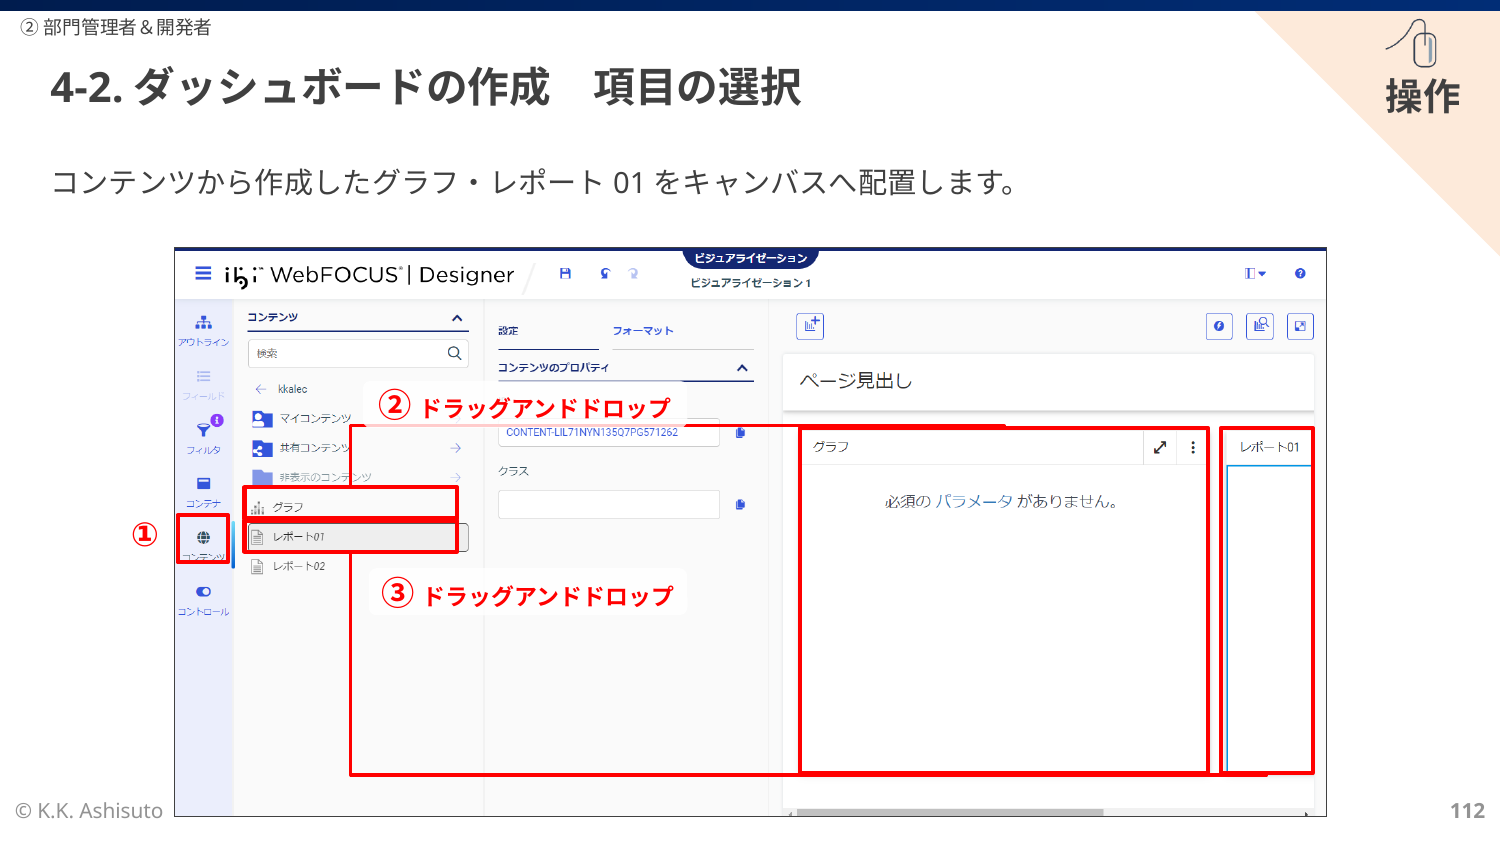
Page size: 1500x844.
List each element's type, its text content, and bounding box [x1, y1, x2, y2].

picture [920, 246, 1327, 817]
picture [1364, 0, 1477, 86]
title 4-2.ダッシュボードの作成 項目の選択 [35, 33, 1465, 139]
list コンテンツから作成したグラフ・レポート01をキャンバスへ配置します。 [712, 150, 1465, 777]
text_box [698, 204, 920, 844]
picture [173, 246, 698, 817]
text_box ②部門管理者＆開発者 [5, 8, 302, 46]
footer © K.K. Ashisuto [0, 790, 402, 836]
text_box ① [119, 507, 168, 560]
list コンテンツから作成したグラフ・レポート01をキャンバスへ配置します。 [35, 150, 642, 777]
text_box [647, 130, 708, 785]
slide_number 112 [1409, 790, 1500, 836]
